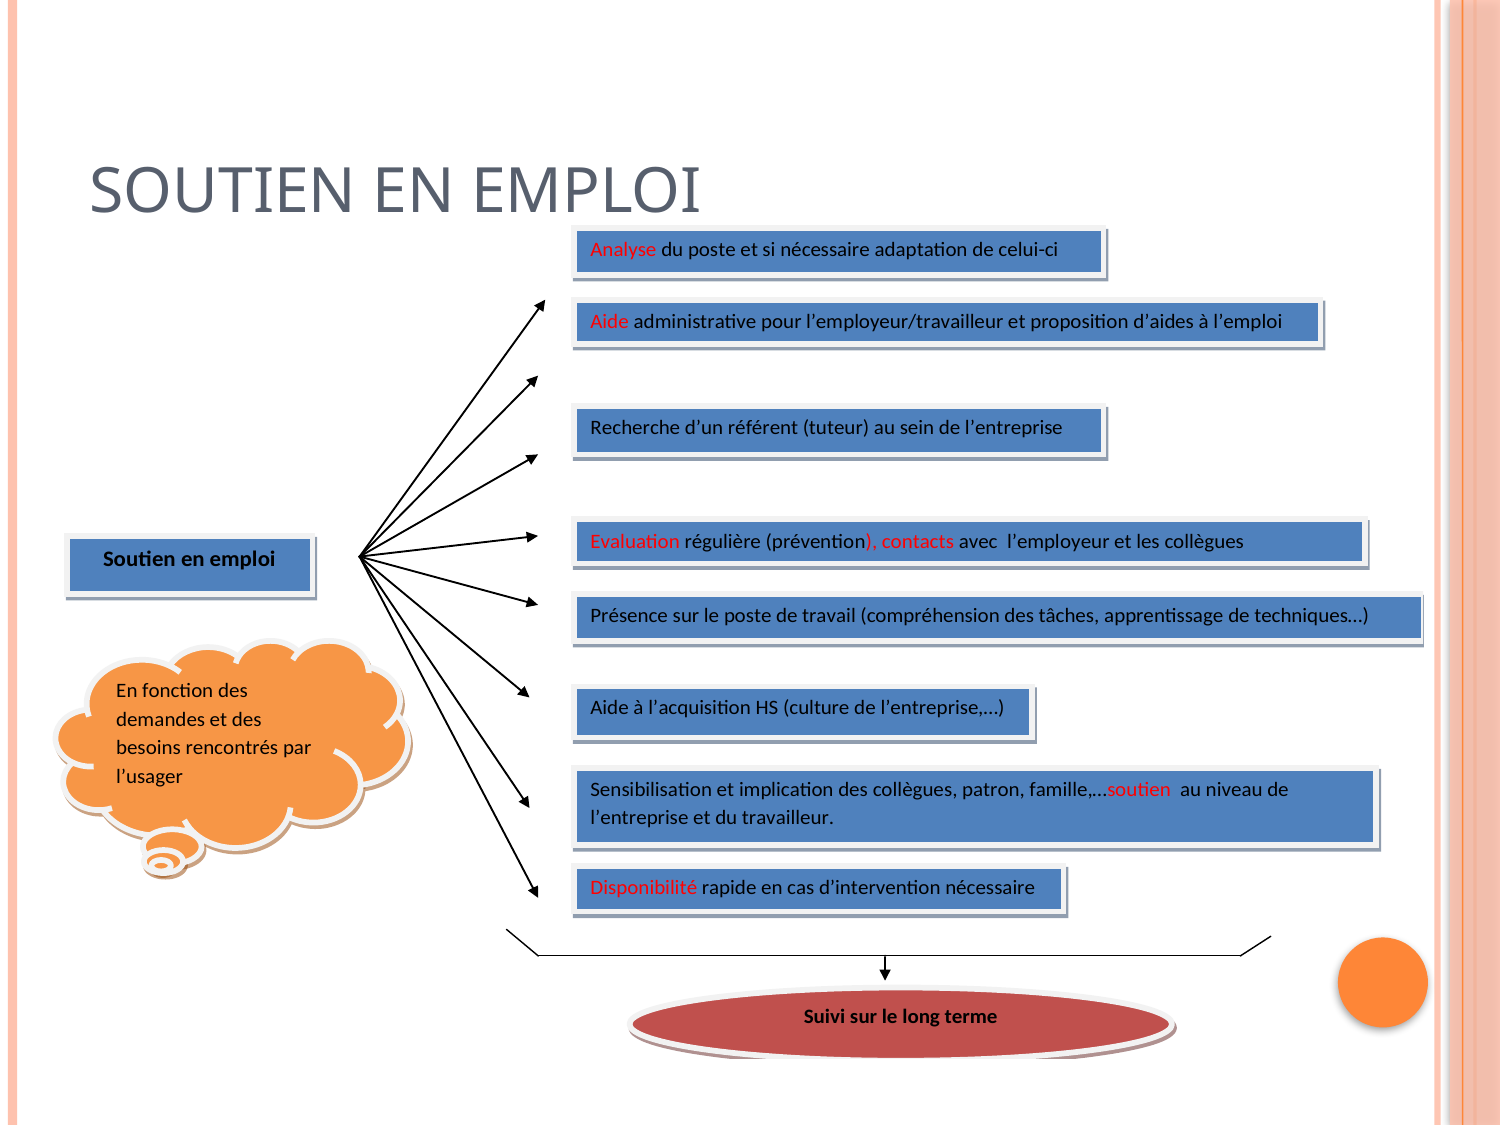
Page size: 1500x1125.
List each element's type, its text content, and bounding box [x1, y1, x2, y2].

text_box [31, 218, 1424, 1060]
title Soutien en emploi [75, 45, 1300, 215]
